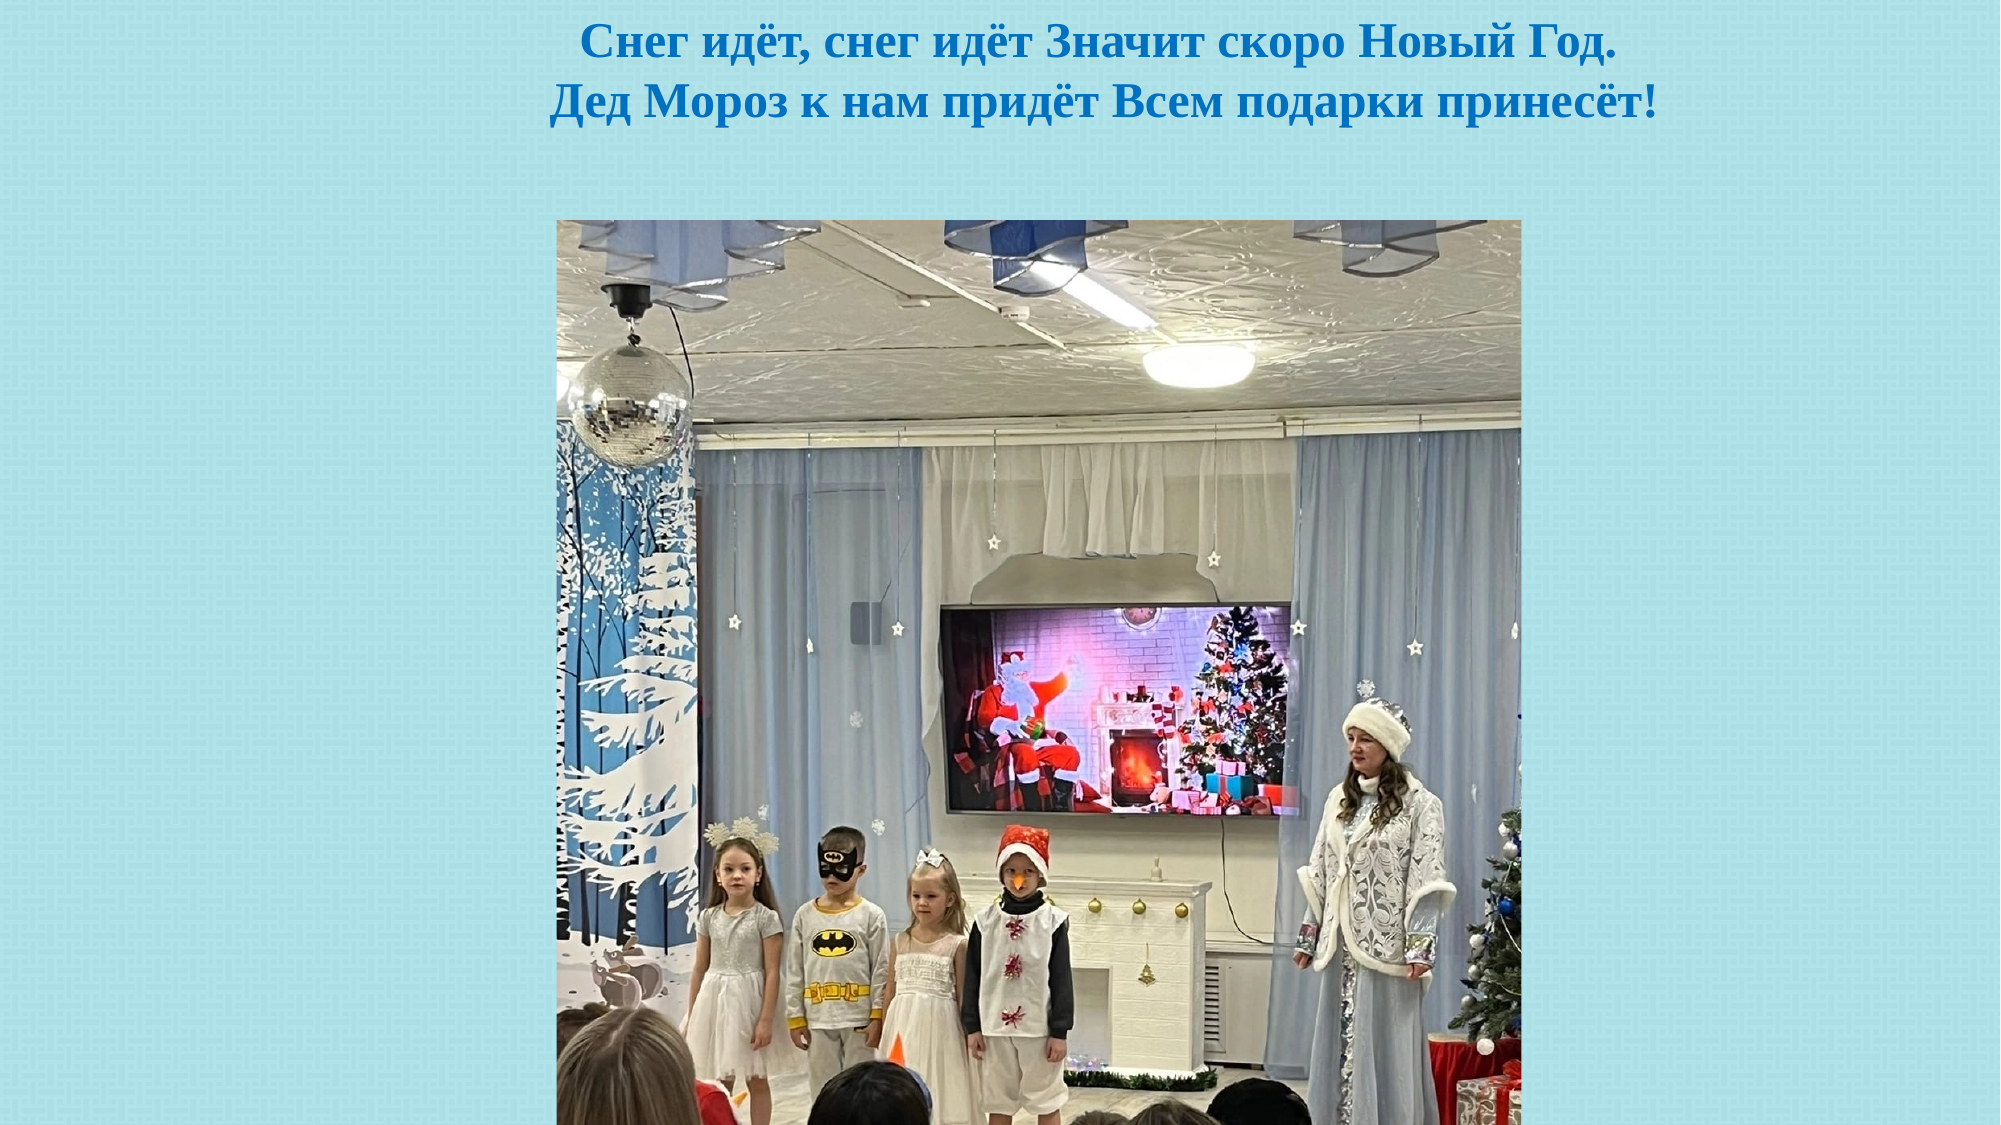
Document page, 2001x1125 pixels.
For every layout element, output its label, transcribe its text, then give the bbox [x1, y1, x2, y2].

text_box Снег идёт, снег идёт Значит скоро Новый Год. Дед Мороз к нам придёт Всем подарки принесёт! [413, 0, 1796, 135]
picture [556, 220, 1522, 1125]
